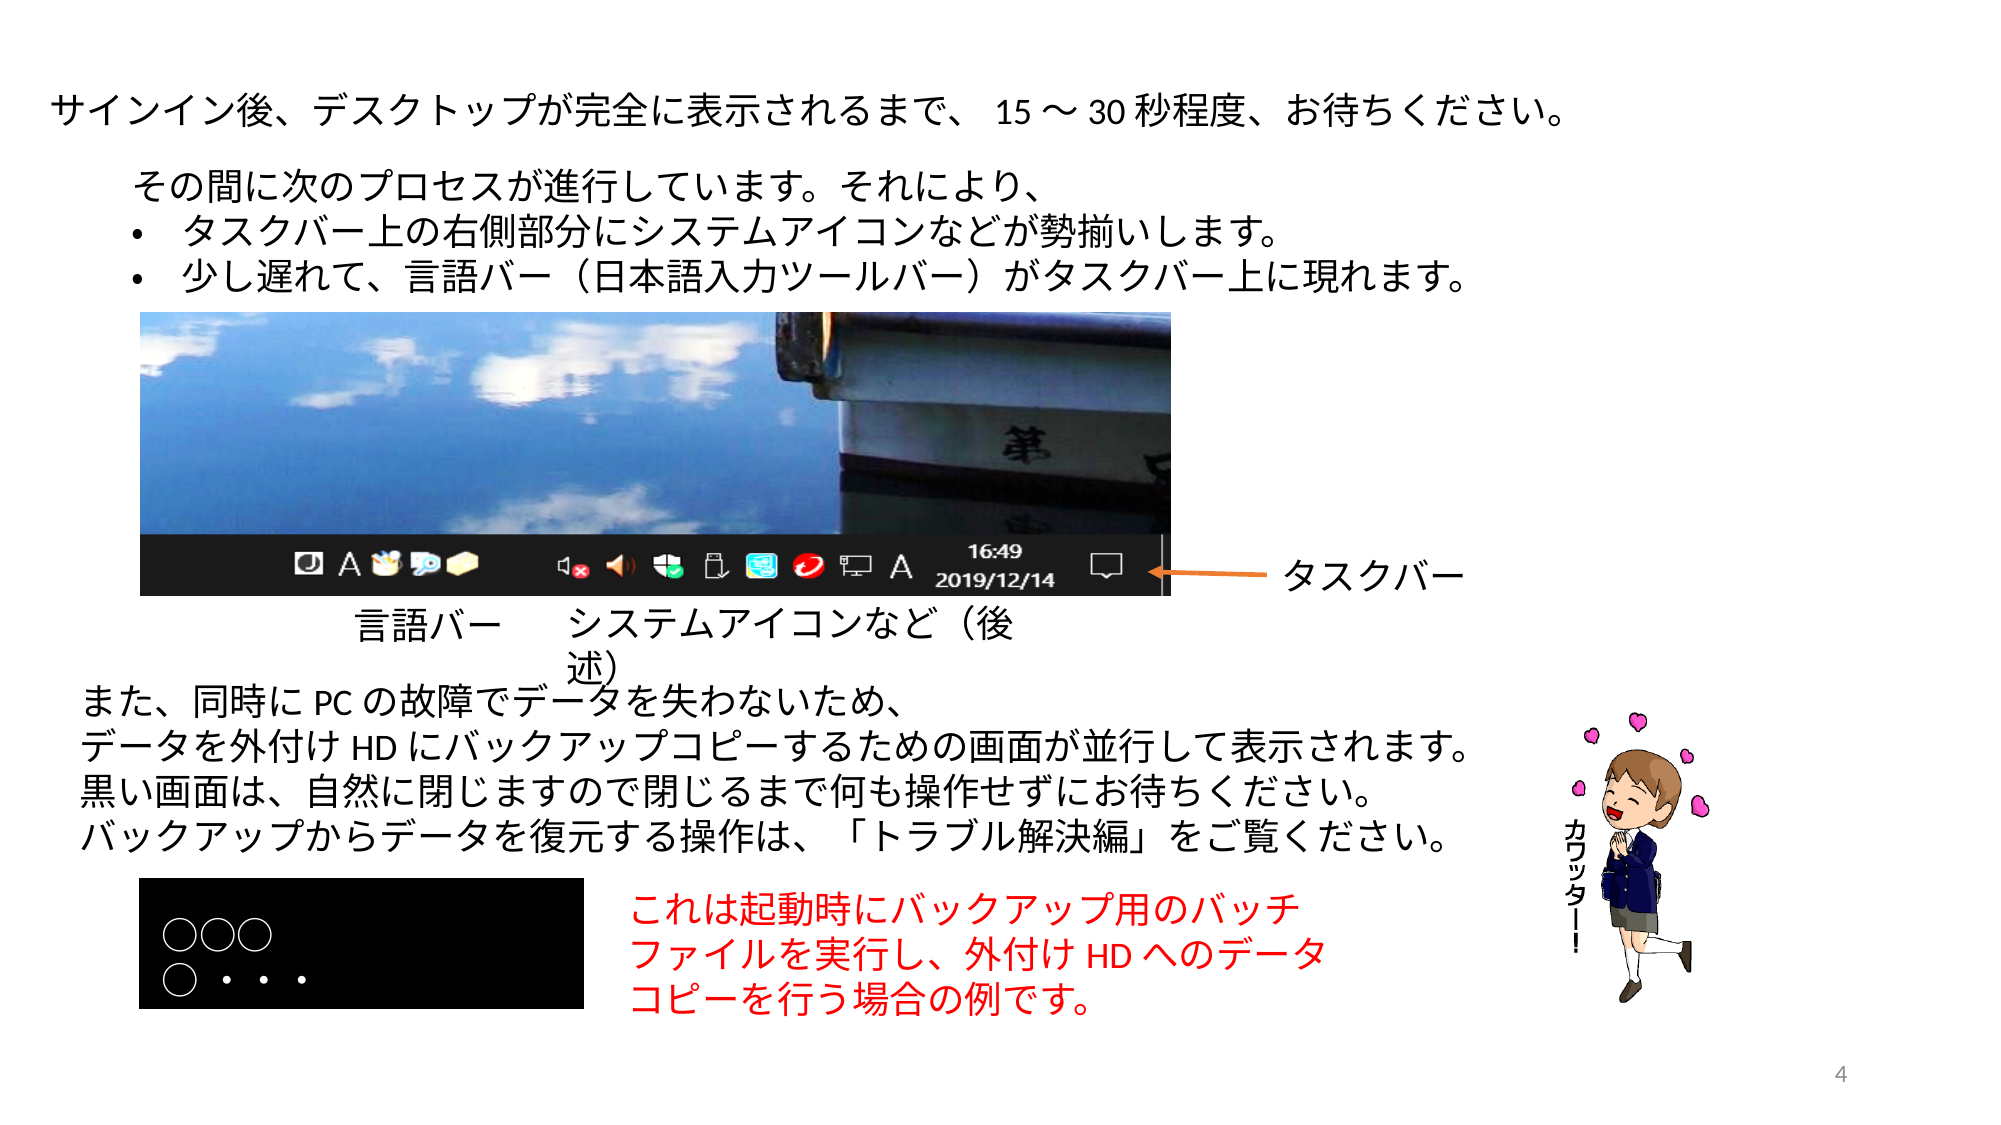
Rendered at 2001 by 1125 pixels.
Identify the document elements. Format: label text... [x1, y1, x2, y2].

text_box タスクバー [1266, 545, 1519, 605]
text_box [139, 878, 584, 1009]
text_box これは起動時にバックアップ用のバッチファイルを実行し、外付けHDへのデータコピーを行う場合の例です。 [612, 879, 1350, 1029]
slide_number 4 [1412, 1042, 1863, 1103]
picture [1471, 693, 1827, 1049]
text_box また、同時にPCの故障でデータを失わないため、 データを外付けHDにバックアップコピーするための画面が並行して表示されます。 黒い画面は、自然に閉じますので閉じるまで何も操作せずにお待ちください。 バックアップからデータを復元する操作は、「トラブル解決編」をご覧ください。 [64, 670, 1504, 866]
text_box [1147, 571, 1267, 576]
text_box システムアイコンなど（後述） [551, 596, 1040, 698]
text_box サインイン後、デスクトップが完全に表示されるまで、15～30秒程度、お待ちください。 [34, 79, 1600, 140]
text_box その間に次のプロセスが進行しています。それにより、 ・ タスクバー上の右側部分にシステムアイコンなどが勢揃いします。 ・ 少し遅れて、言語バー（日本語入力ツールバー）がタスクバー上に現れます。 [116, 155, 1519, 306]
text_box ○○○○・・・ [147, 904, 431, 1010]
text_box 言語バー [338, 596, 583, 654]
picture [140, 312, 1171, 596]
